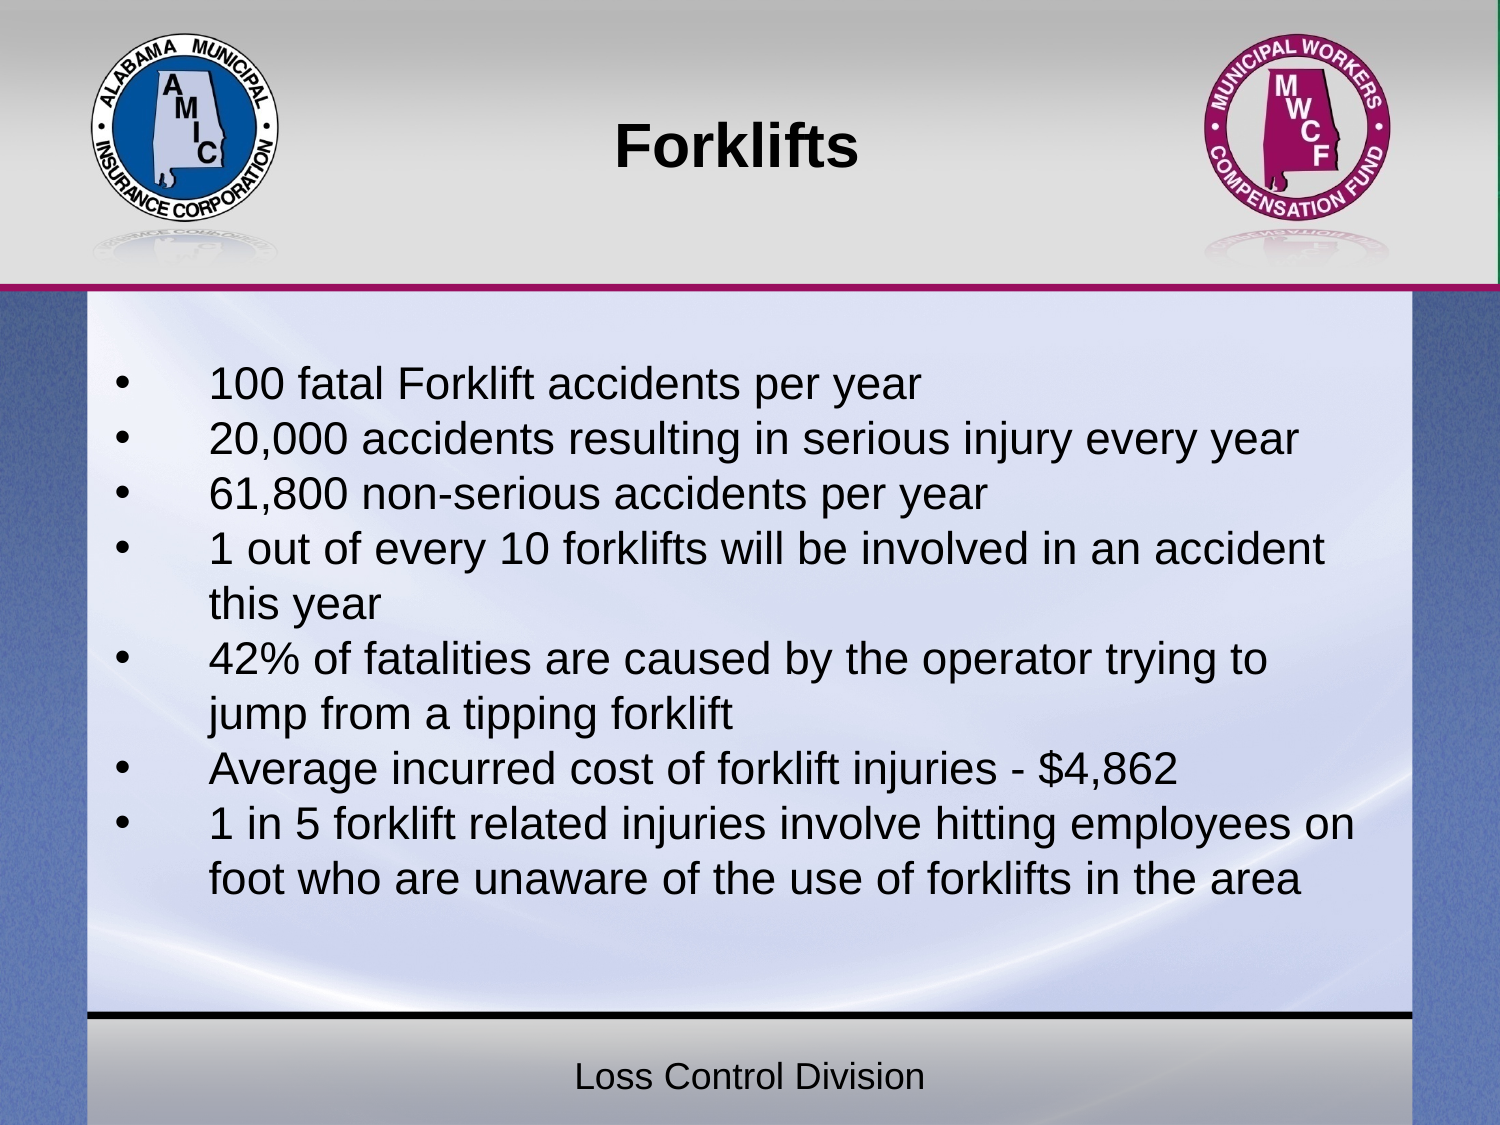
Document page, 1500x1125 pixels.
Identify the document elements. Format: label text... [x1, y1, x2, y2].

picture [0, 292, 1500, 1125]
picture [1201, 0, 1500, 283]
picture [0, 0, 274, 283]
title Forklifts [274, 0, 1201, 286]
text_box 100 fatal Forklift accidents per year 20,000 accidents resulting in serious injury every year 61,800 non-serious accidents per year 1 out of every 10 forklifts will be involved in an accident this year 42% of fatalities are caused by the operator trying to jump from a tipping forklift Average incurred cost of forklift injuries - $4,862 1 in 5 forklift related injuries involve hitting employees on foot who are unaware of the use of forklifts in the area [99, 346, 1388, 966]
